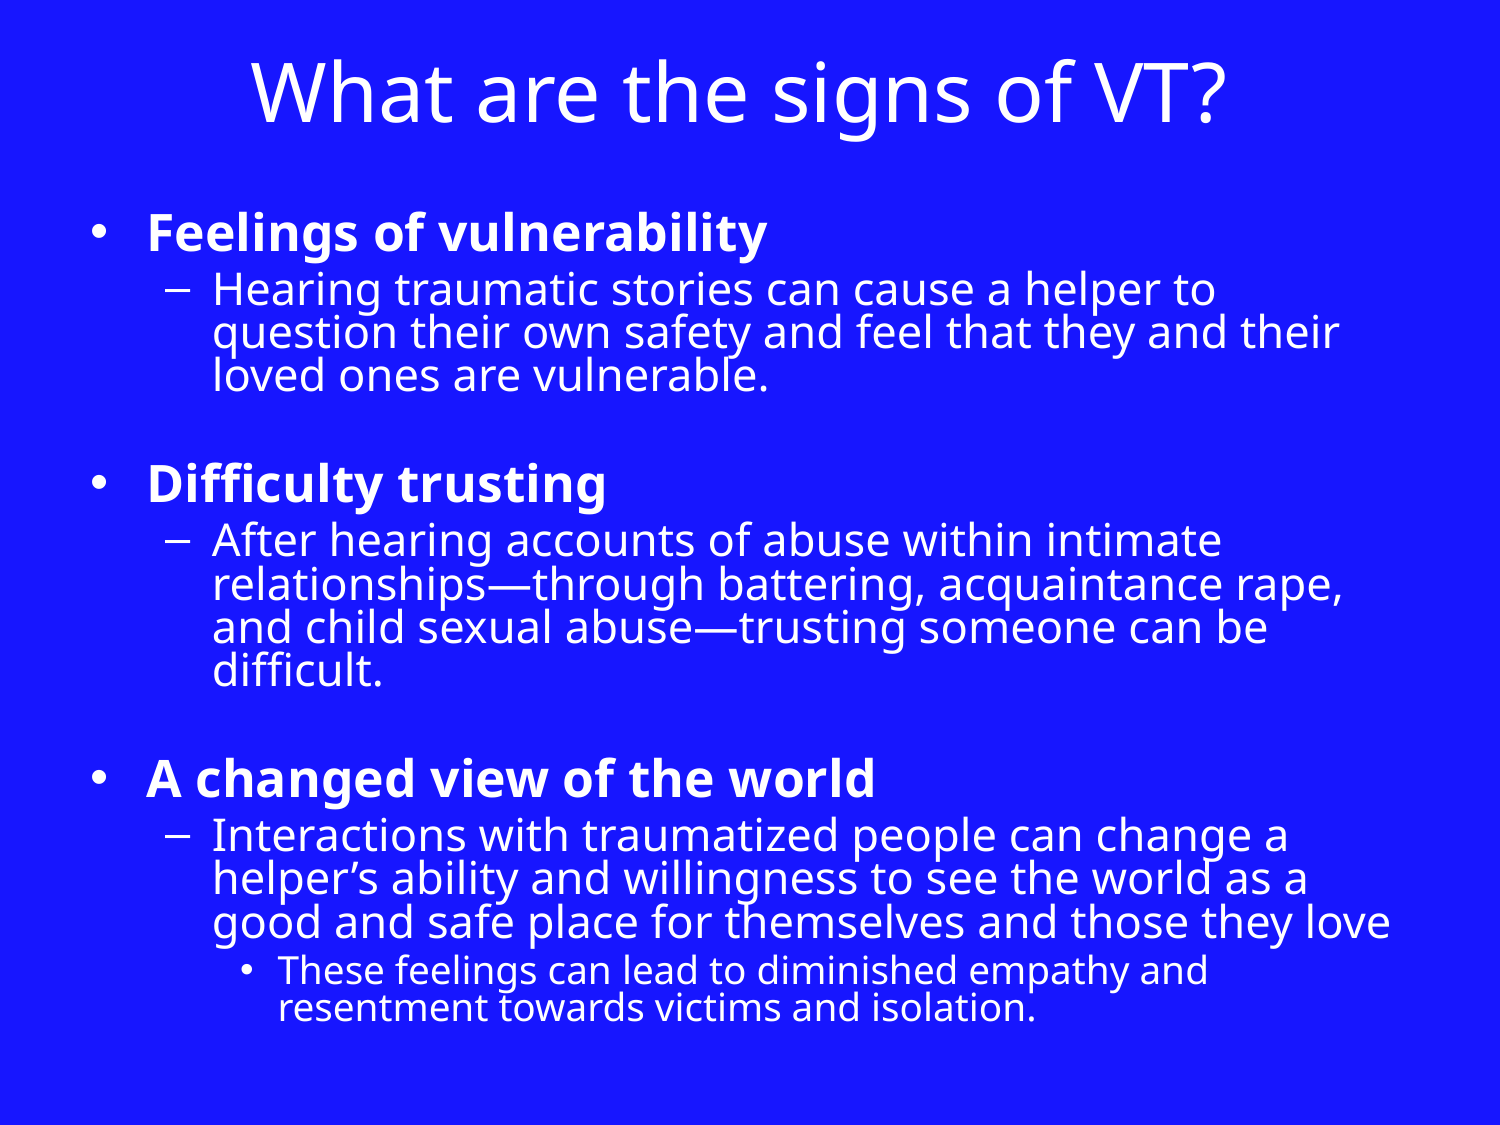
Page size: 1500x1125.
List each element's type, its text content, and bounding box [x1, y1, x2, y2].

list Feelings of vulnerability Hearing traumatic stories can cause a helper to question their own safety and feel that they and their loved ones are vulnerable. Difficulty trusting After hearing accounts of abuse within intimate relationships—through battering, acquaintance rape, and child sexual abuse—trusting someone can be difficult. A changed view of the world Interactions with traumatized people can change a helper’s ability and willingness to see the world as a good and safe place for themselves and those they love These feelings can lead to diminished empathy and resentment towards victims and isolation. [75, 204, 1425, 1098]
title What are the signs of VT? [75, 45, 1425, 204]
